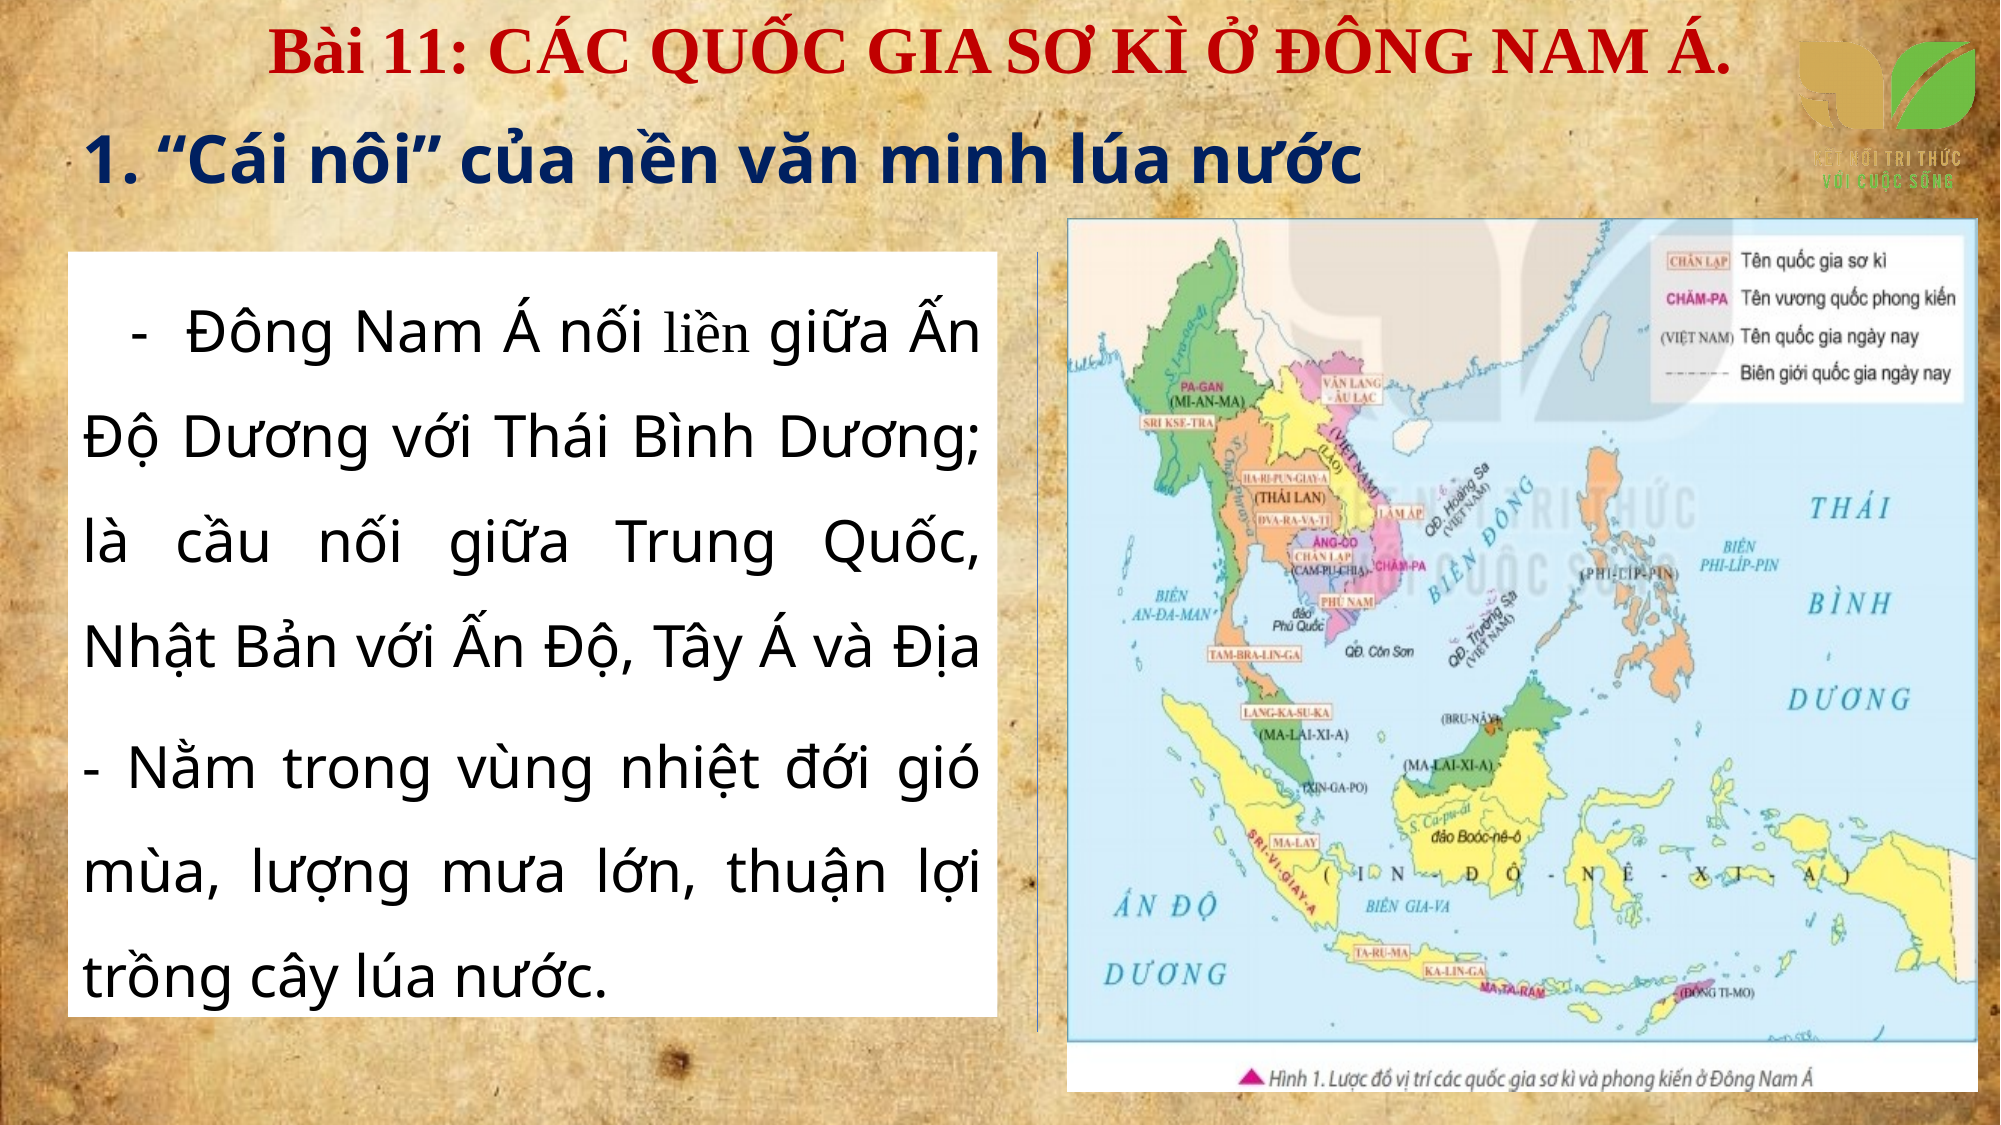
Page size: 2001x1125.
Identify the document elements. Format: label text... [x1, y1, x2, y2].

text_box Bài 11: CÁC QUỐC GIA SƠ KÌ Ở ĐÔNG NAM Á. [68, 0, 1775, 95]
picture [0, 0, 2000, 1125]
text_box - Nằm trong vùng nhiệt đới gió mùa, lượng mưa lớn, thuận lợi trồng cây lúa nước. [68, 687, 998, 1017]
text_box 1. “Cái nôi” của nền văn minh lúa nước [68, 109, 1391, 204]
text_box - Đông Nam Á nối liền giữa Ấn Độ Dương với Thái Bình Dương; là cầu nối giữa Trung Quốc, Nhật Bản với Ấn Độ, Tây Á và Địa Trung Hải. [68, 251, 998, 687]
